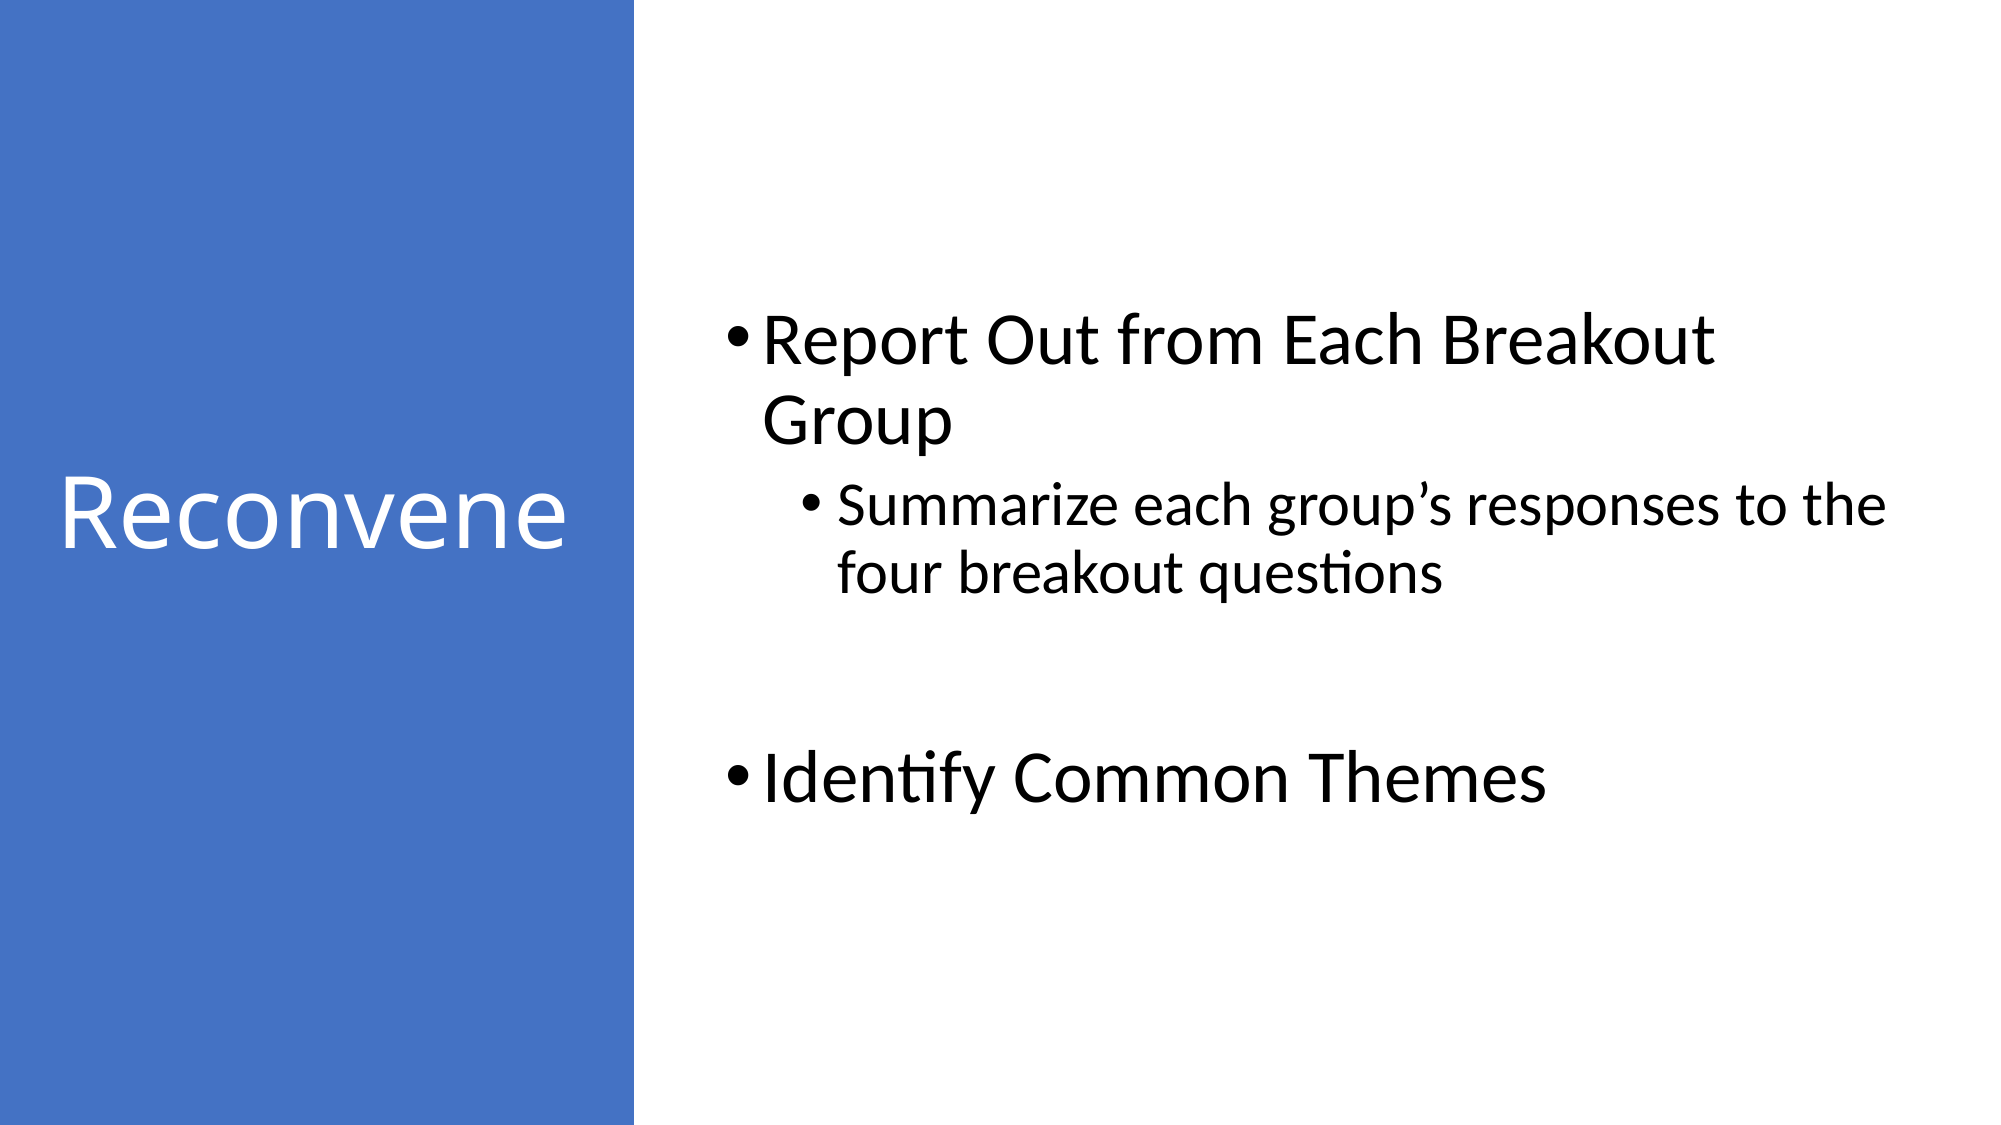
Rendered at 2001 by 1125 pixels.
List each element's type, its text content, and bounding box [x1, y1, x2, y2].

title Reconvene [38, 291, 589, 742]
text_box [0, 0, 635, 1125]
list Report Out from Each Breakout Group Summarize each group’s responses to the four breakout questions Identify Common Themes [710, 105, 1907, 1013]
